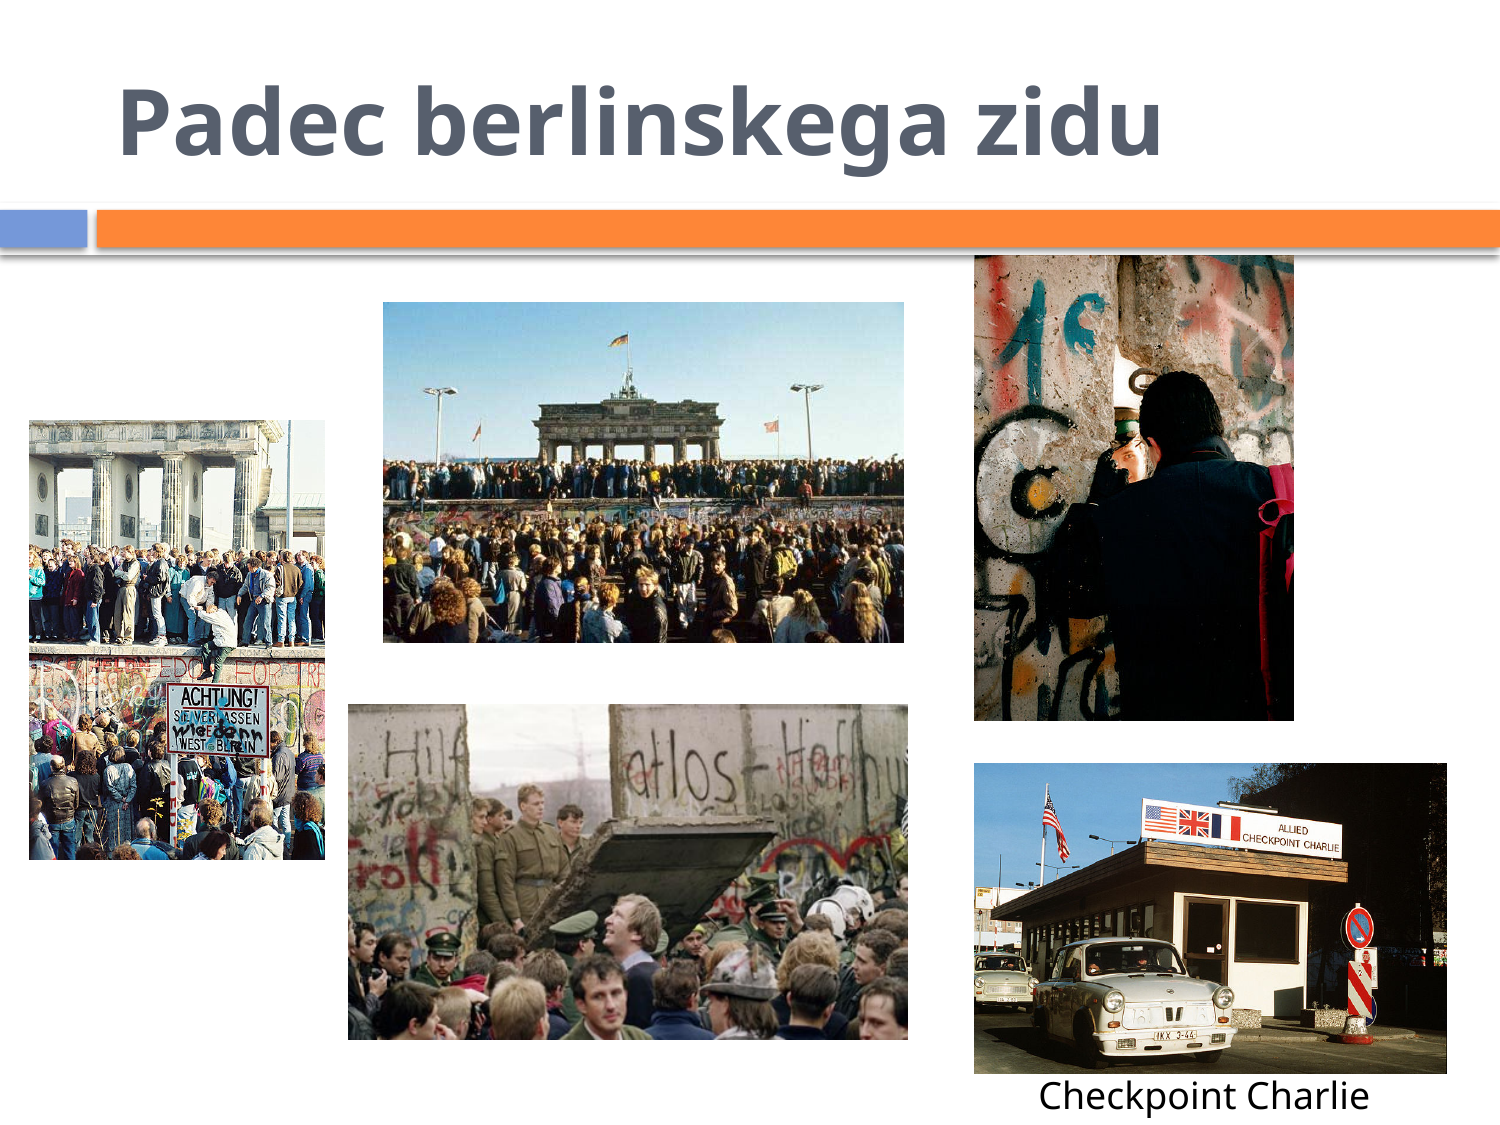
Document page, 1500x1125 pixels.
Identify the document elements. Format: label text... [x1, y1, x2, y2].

picture [29, 420, 326, 860]
title Padec berlinskega zidu [100, 37, 1438, 200]
text_box Checkpoint Charlie [986, 1083, 1424, 1124]
picture [348, 703, 908, 1041]
picture [974, 255, 1294, 721]
picture [974, 762, 1448, 1074]
picture [383, 302, 904, 644]
